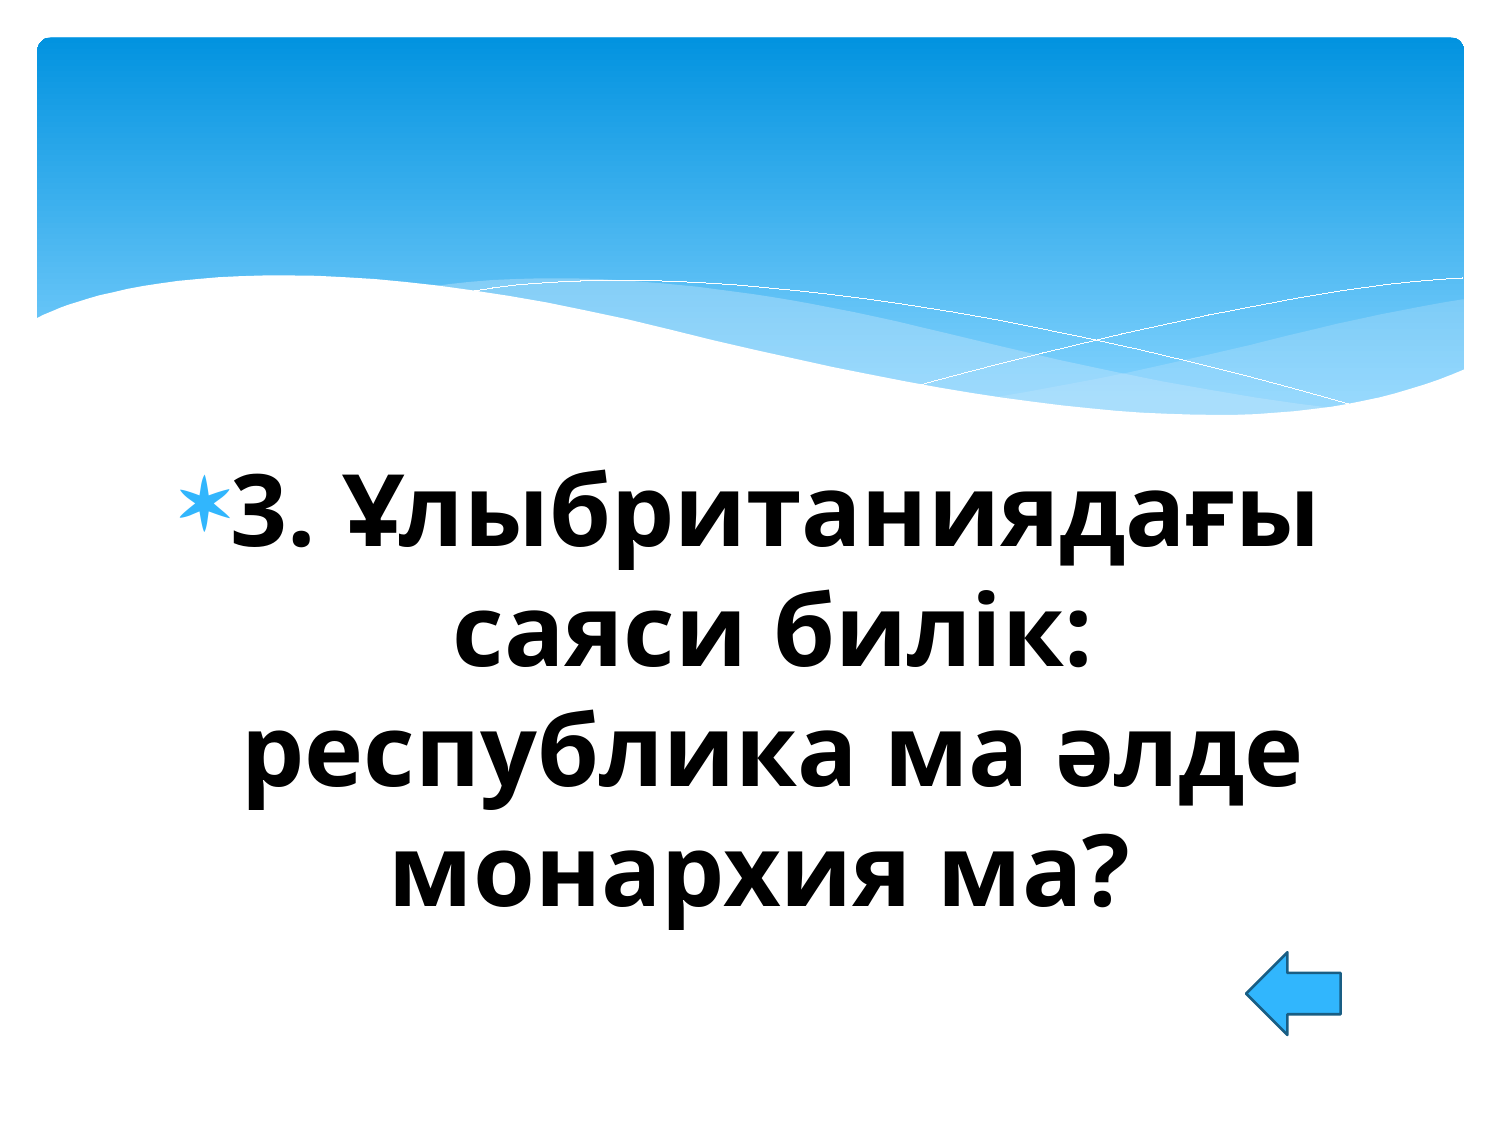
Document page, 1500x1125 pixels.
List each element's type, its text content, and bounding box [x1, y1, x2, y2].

text_box [1245, 951, 1342, 1037]
list 3. Ұлыбританиядағы саяси билік: республика ма әлде монархия ма? [143, 438, 1359, 1005]
